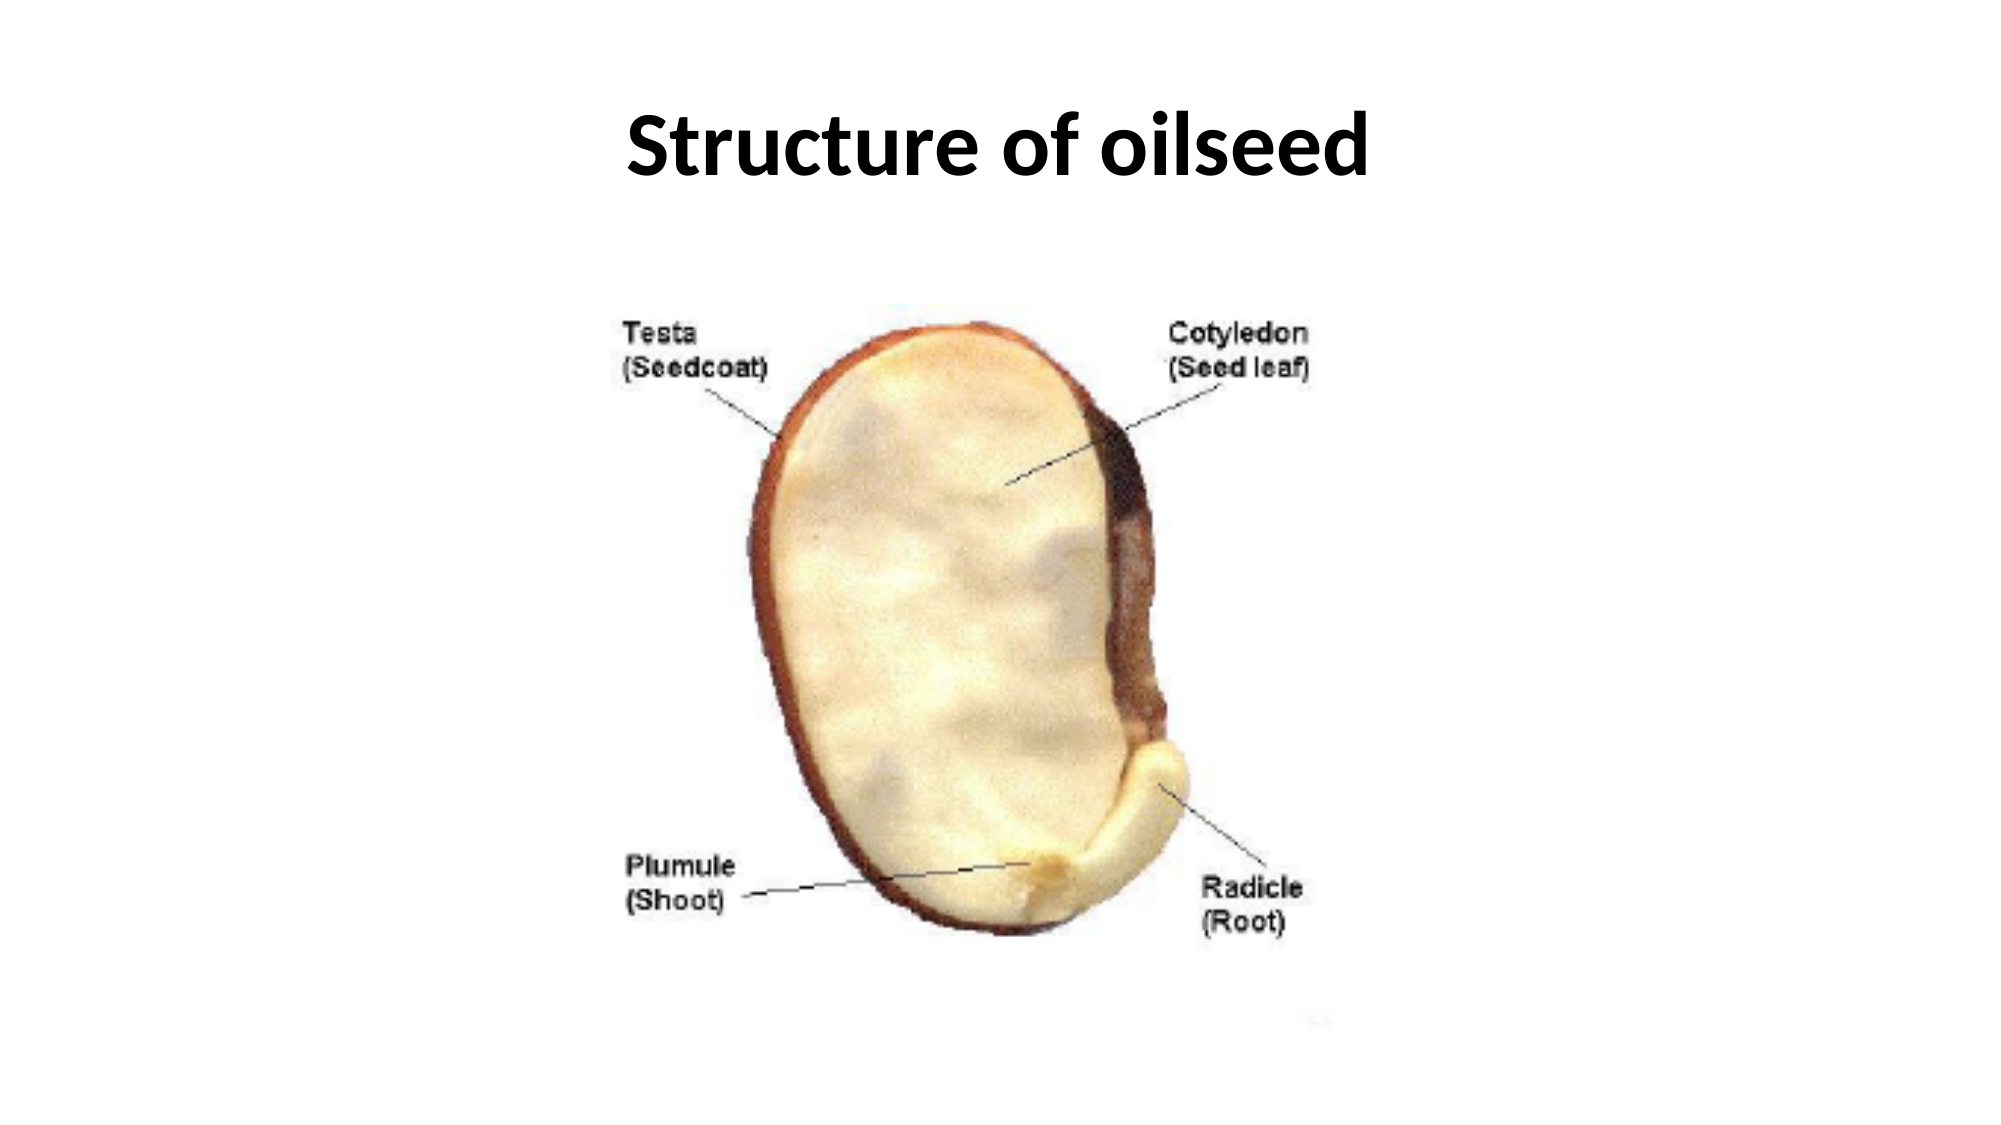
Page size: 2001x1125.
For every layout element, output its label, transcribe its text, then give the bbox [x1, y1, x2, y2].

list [359, 225, 1569, 1043]
title Structure of oilseed [99, 45, 1900, 233]
